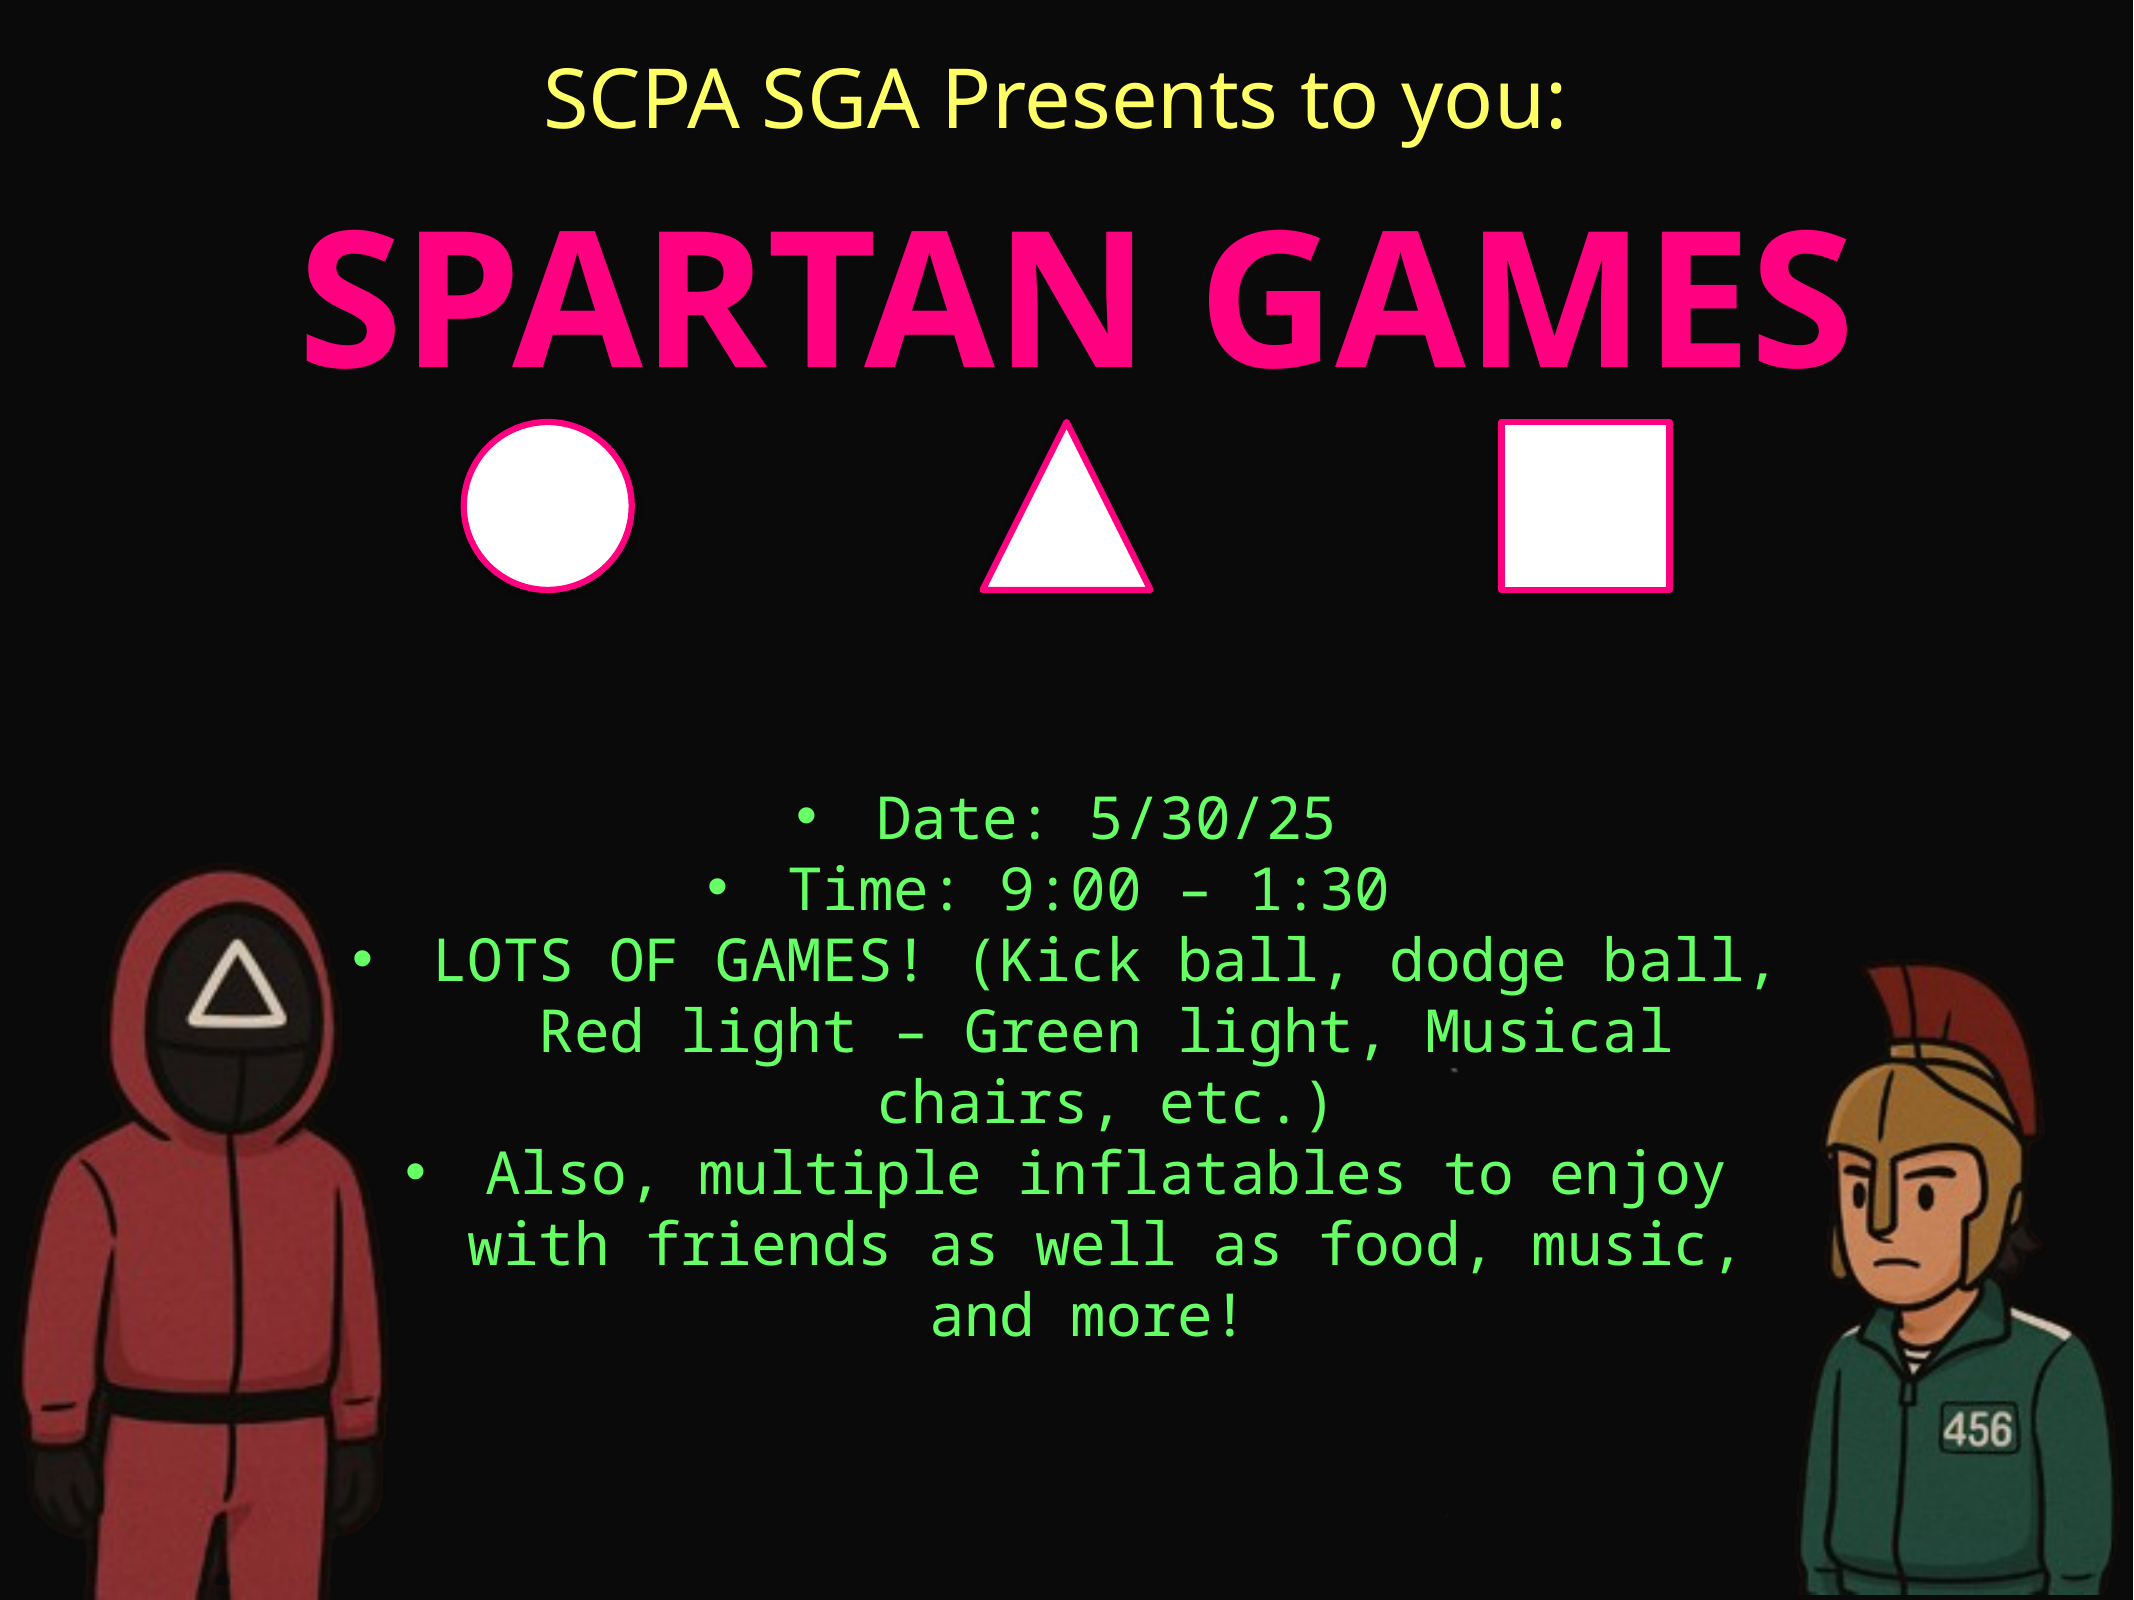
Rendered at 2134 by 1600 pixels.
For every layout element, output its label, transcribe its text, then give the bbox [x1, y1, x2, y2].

text_box SPARTAN GAMES [283, 106, 1871, 413]
text_box SCPA SGA Presents to you: [421, 37, 1712, 153]
picture [0, 421, 2134, 1600]
